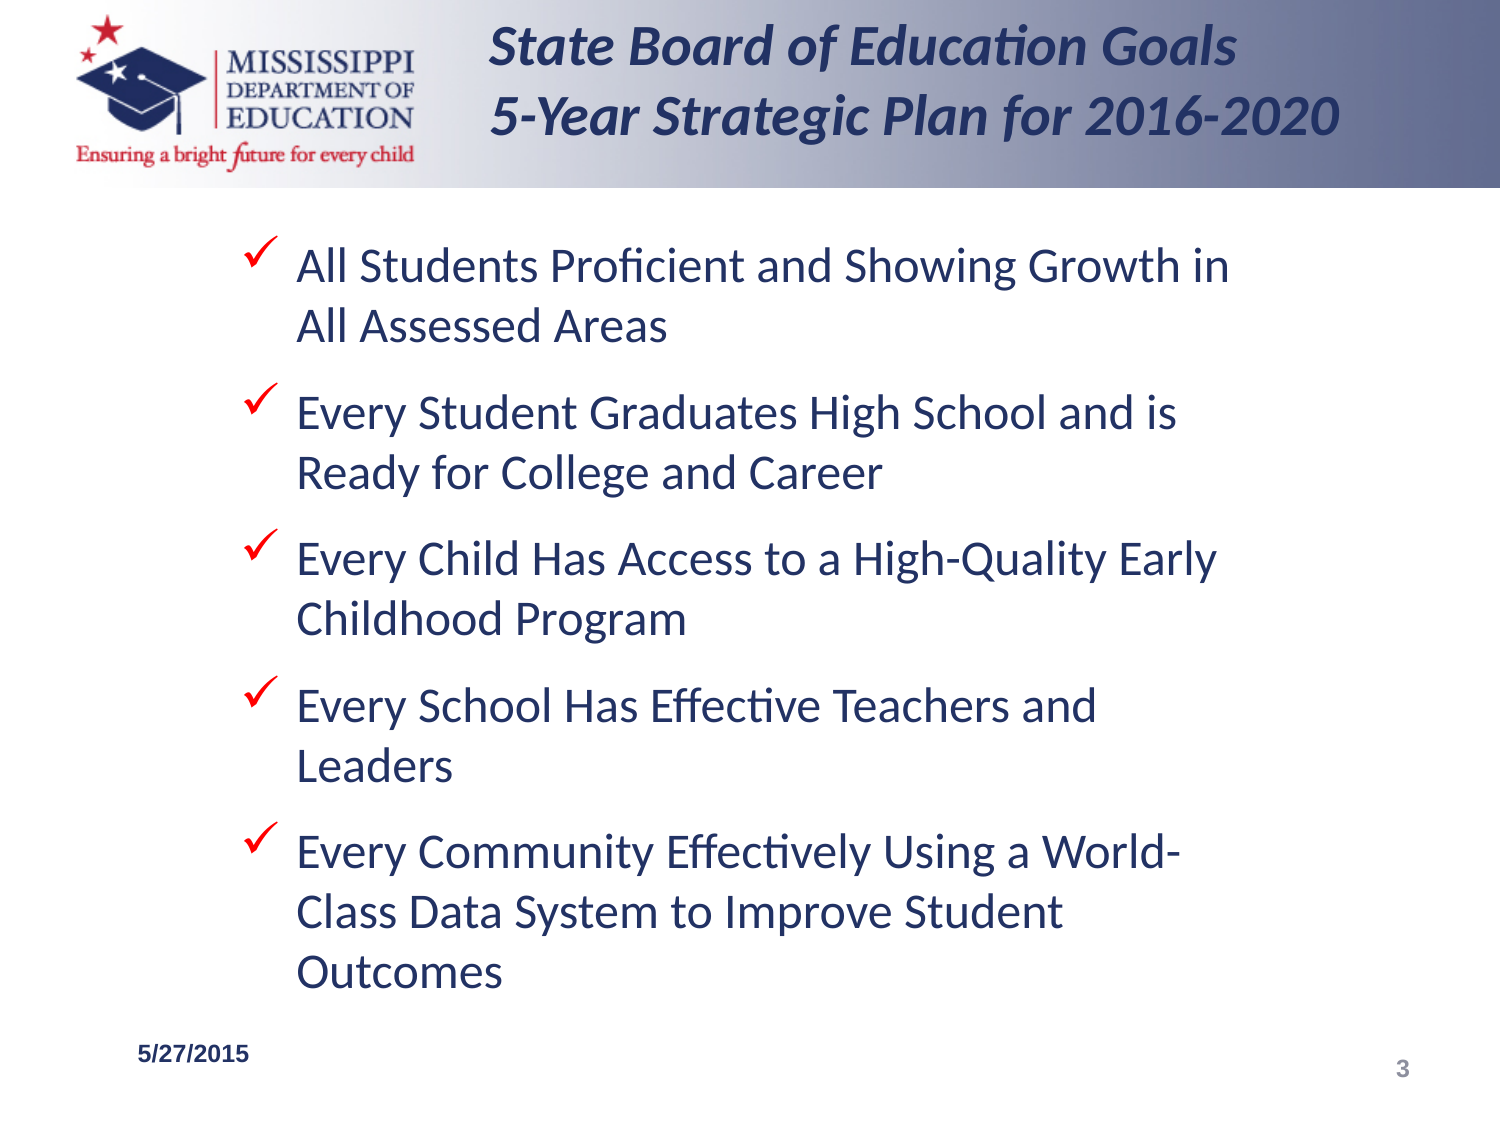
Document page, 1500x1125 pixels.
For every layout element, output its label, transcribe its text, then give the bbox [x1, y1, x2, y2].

slide_number 3 [1074, 1026, 1425, 1109]
picture [0, 0, 1500, 188]
list State Board of Education Goals 5-Year Strategic Plan for 2016-2020 [474, 0, 1363, 182]
list All Students Proficient and Showing Growth in All Assessed Areas Every Student Graduates High School and is Ready for College and Career Every Child Has Access to a High-Quality Early Childhood Program Every School Has Effective Teachers and Leaders Every Community Effectively Using a World-Class Data System to Improve Student Outcomes [225, 224, 1275, 1018]
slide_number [87, 1030, 300, 1075]
